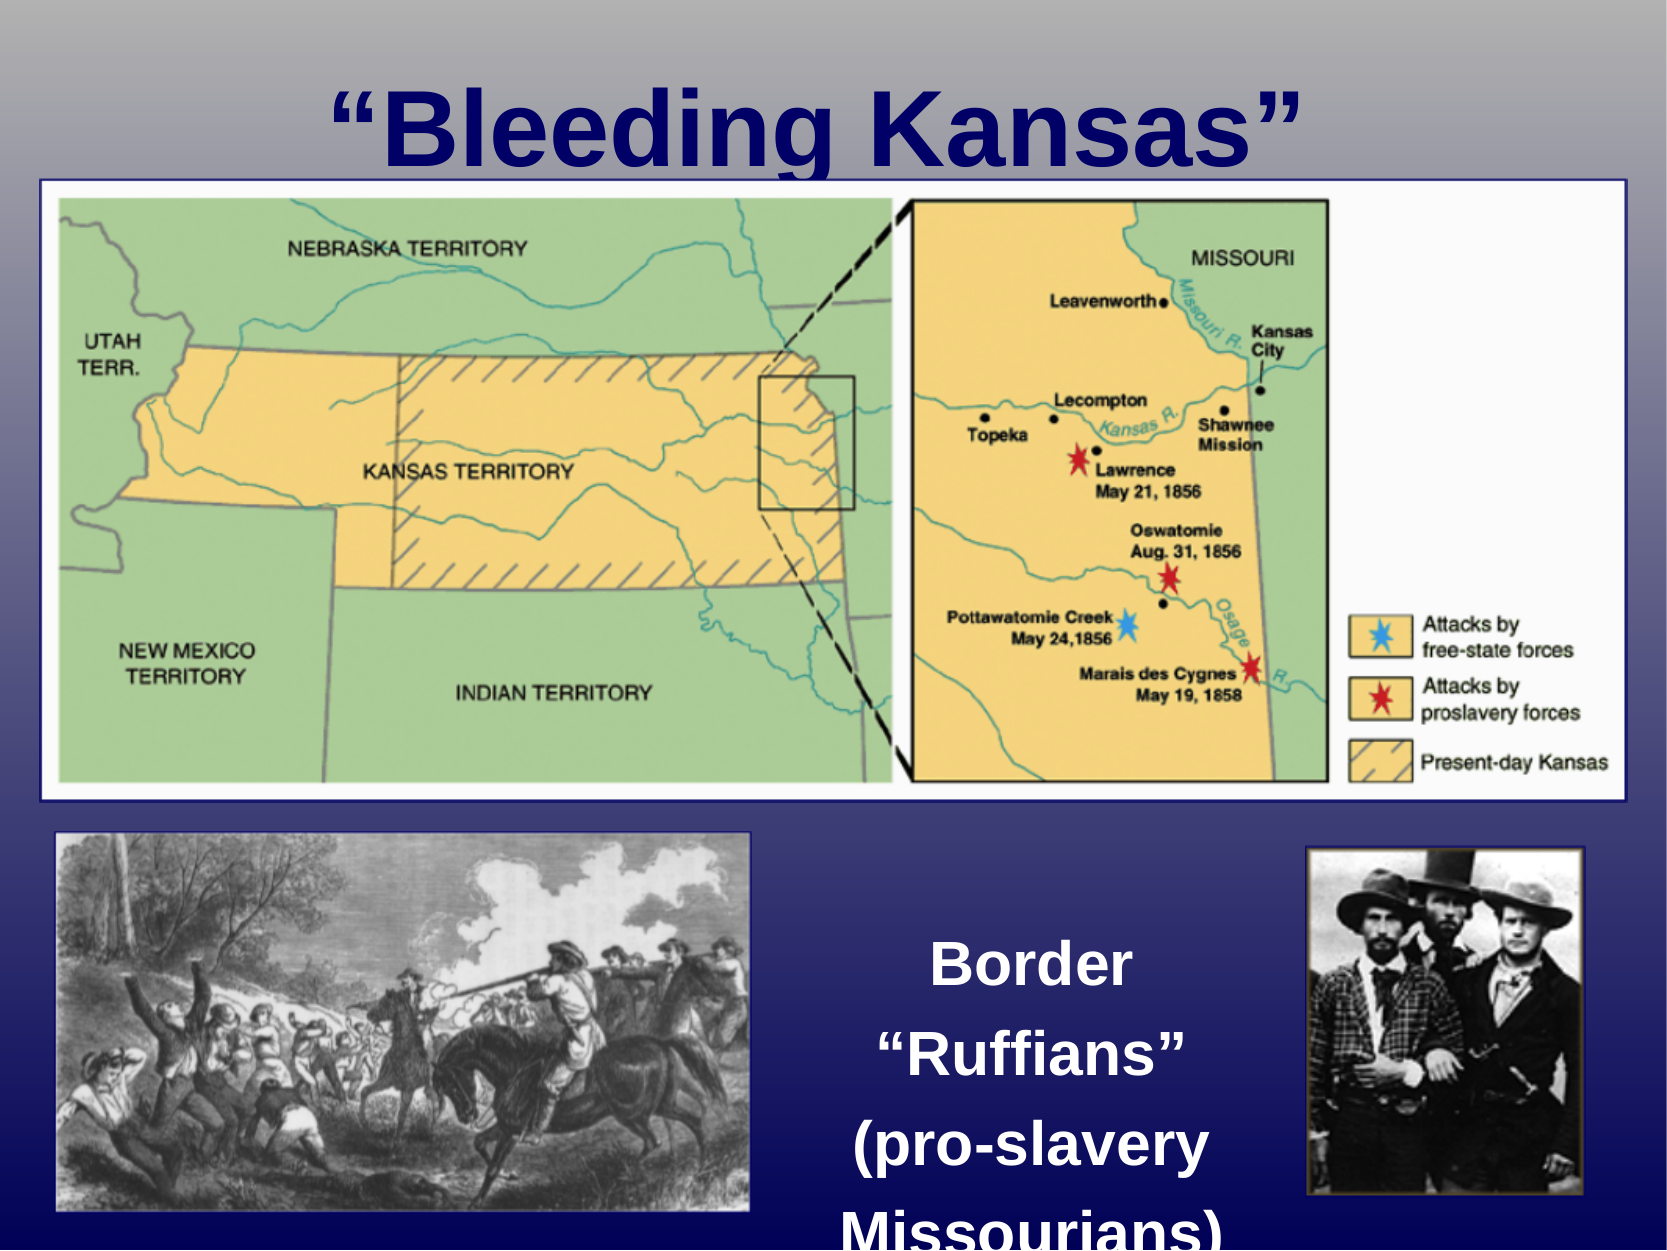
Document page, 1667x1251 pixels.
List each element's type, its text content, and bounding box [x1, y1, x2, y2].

text_box “Bleeding Kansas” [181, 27, 1454, 177]
text_box Border “Ruffians” (pro-slavery Missourians) [806, 902, 1258, 1223]
picture [0, 0, 1667, 1250]
